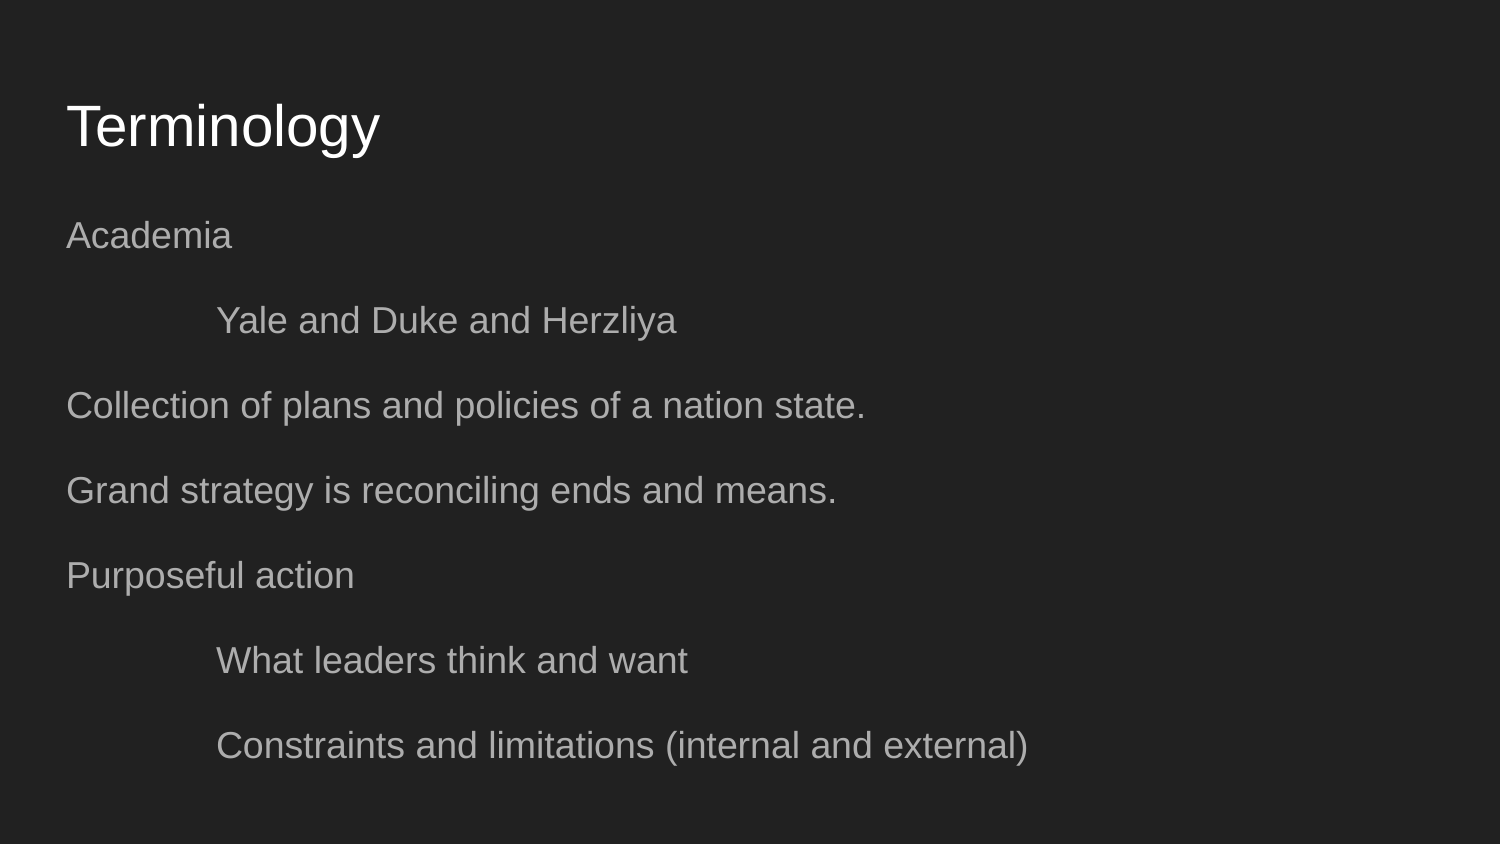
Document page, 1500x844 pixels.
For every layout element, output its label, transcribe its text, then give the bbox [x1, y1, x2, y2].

title Terminology [51, 72, 1449, 167]
list Academia Yale and Duke and Herzliya Collection of plans and policies of a nation state. Grand strategy is reconciling ends and means. Purposeful action What leaders think and want Constraints and limitations (internal and external) [51, 189, 1449, 750]
